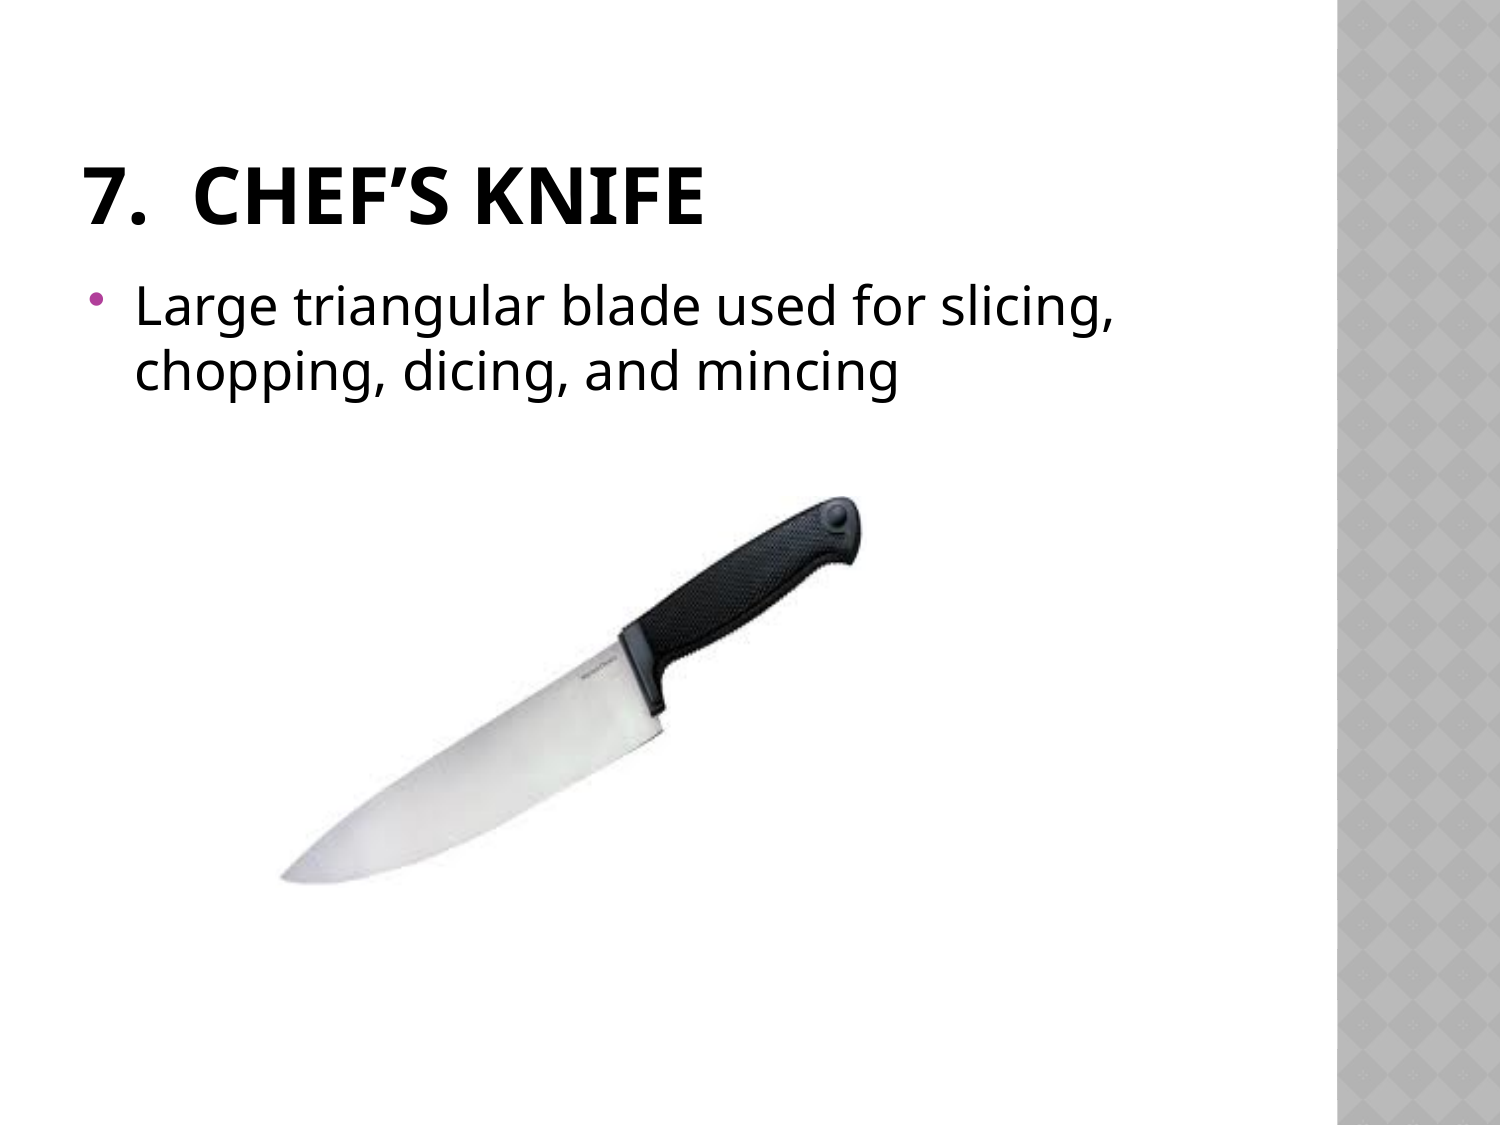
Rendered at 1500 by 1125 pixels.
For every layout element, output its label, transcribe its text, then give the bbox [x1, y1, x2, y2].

title 7. Chef’s Knife [75, 52, 1263, 240]
list Large triangular blade used for slicing, chopping, dicing, and mincing [75, 264, 1263, 1059]
picture [274, 496, 867, 888]
